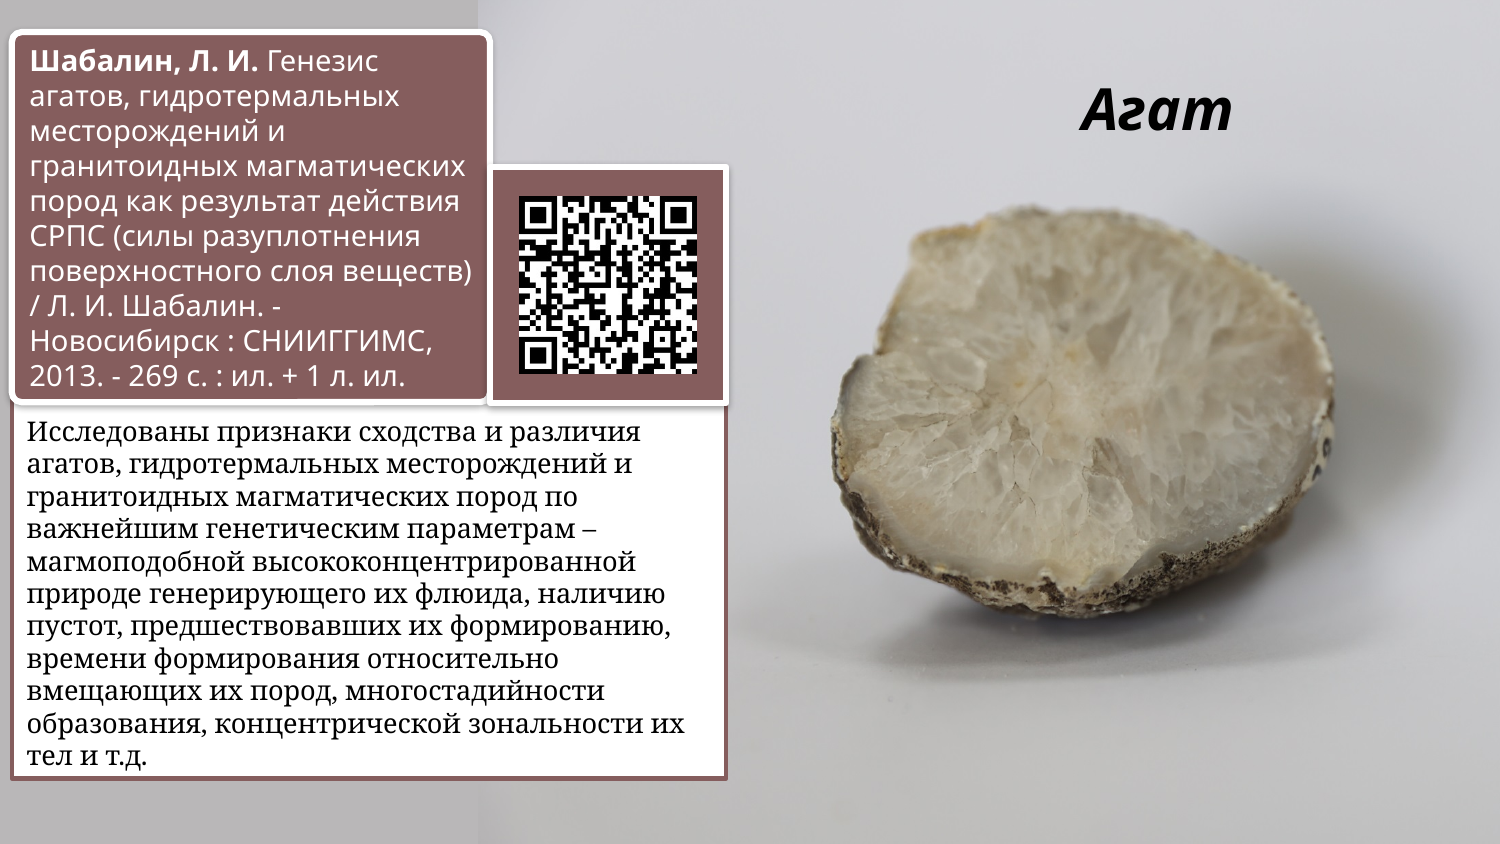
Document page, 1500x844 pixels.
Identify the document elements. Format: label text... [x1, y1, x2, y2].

picture [477, 0, 1500, 844]
text_box Шабалин, Л. И. Генезис агатов, гидротермальных месторождений и гранитоидных магматических пород как результат действия СРПС (силы разуплотнения поверхностного слоя веществ) / Л. И. Шабалин. - Новосибирск : СНИИГГИМС, 2013. - 269 с. : ил. + 1 л. ил. [8, 28, 472, 406]
text_box Исследованы признаки сходства и различия агатов, гидротермальных месторождений и гранитоидных магматических пород по важнейшим генетическим параметрам – магмоподобной высококонцентрированной природе генерирующего их флюида, наличию пустот, предшествовавших их формированию, времени формирования относительно вмещающих их пород, многостадийности образования, концентрической зональности их тел и т.д. [10, 407, 472, 781]
